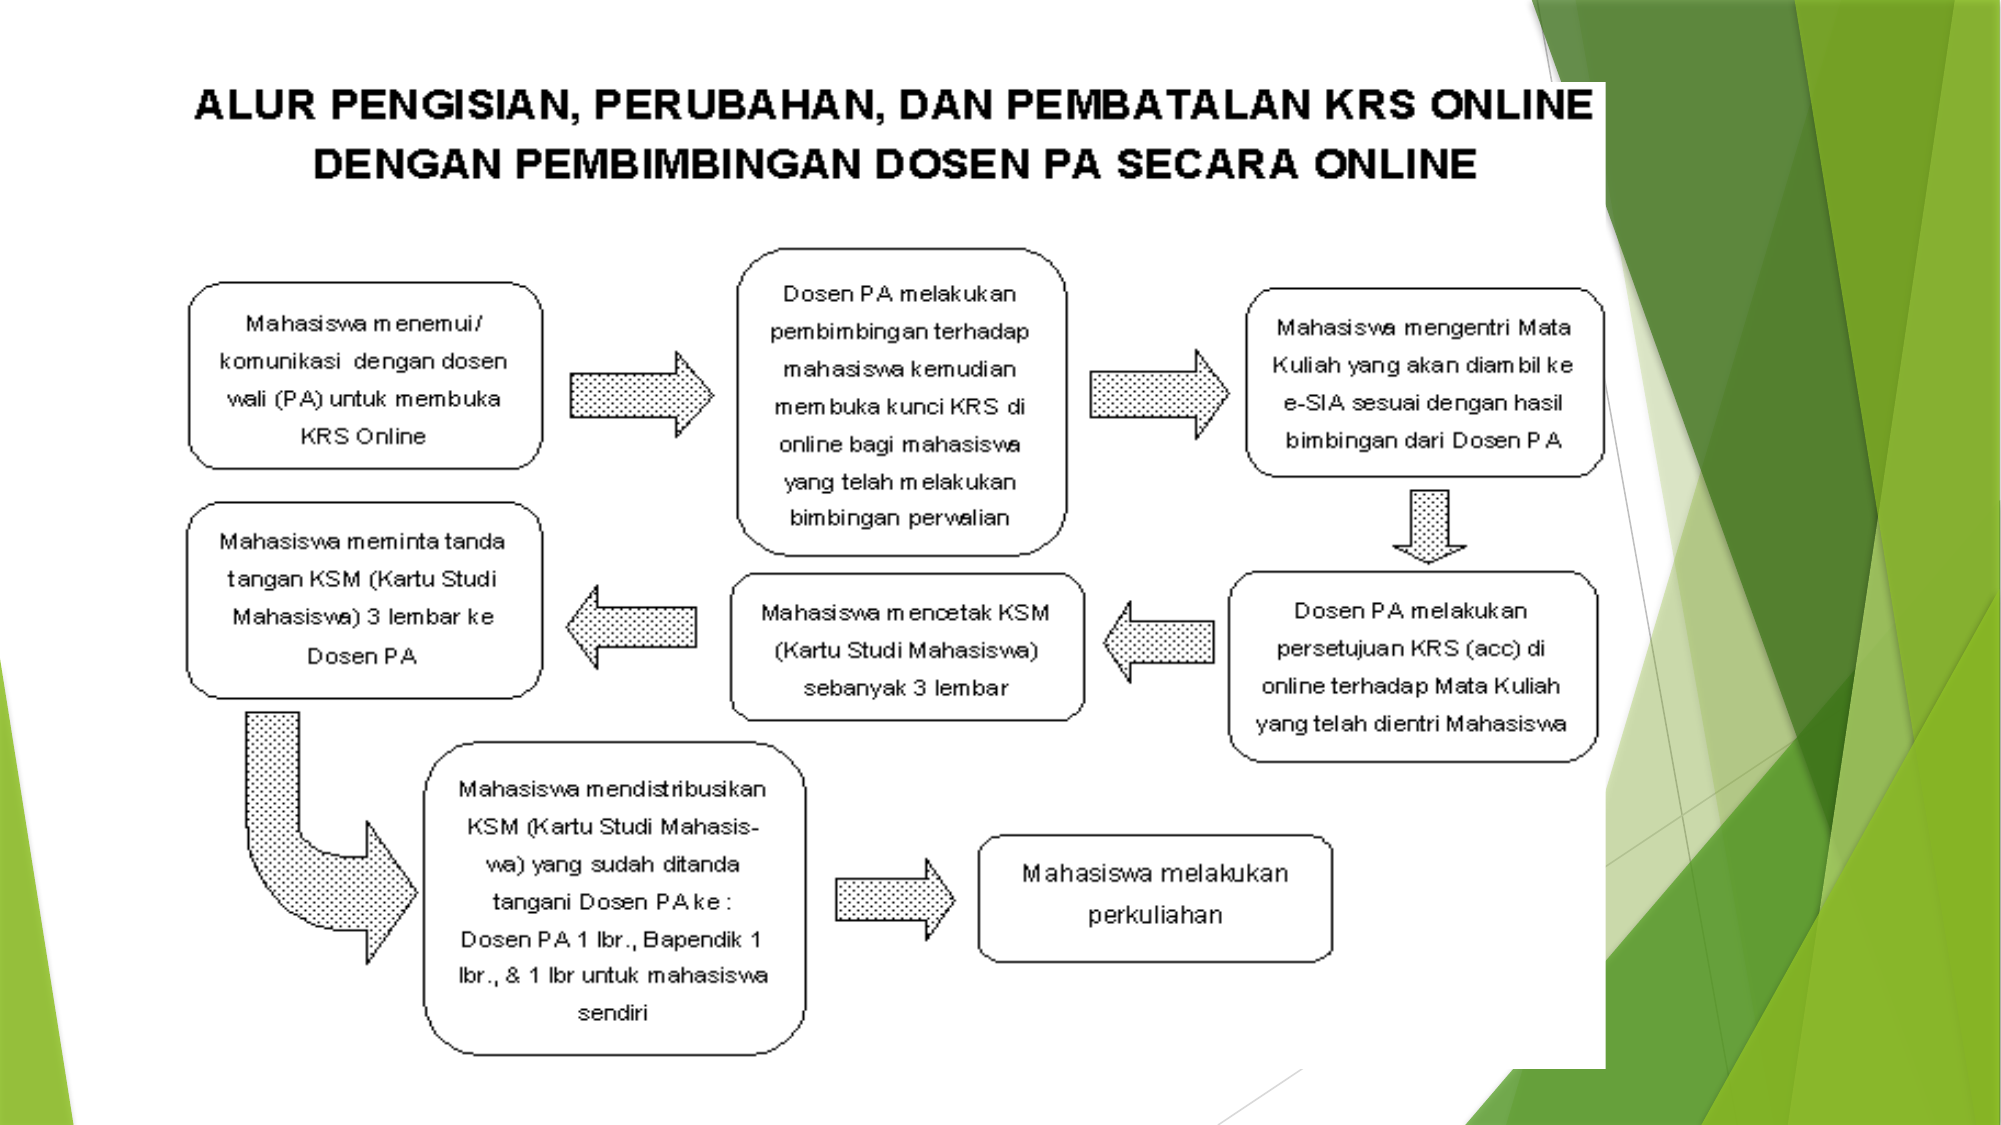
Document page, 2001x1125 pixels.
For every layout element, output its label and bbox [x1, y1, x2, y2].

picture [168, 81, 1607, 1070]
